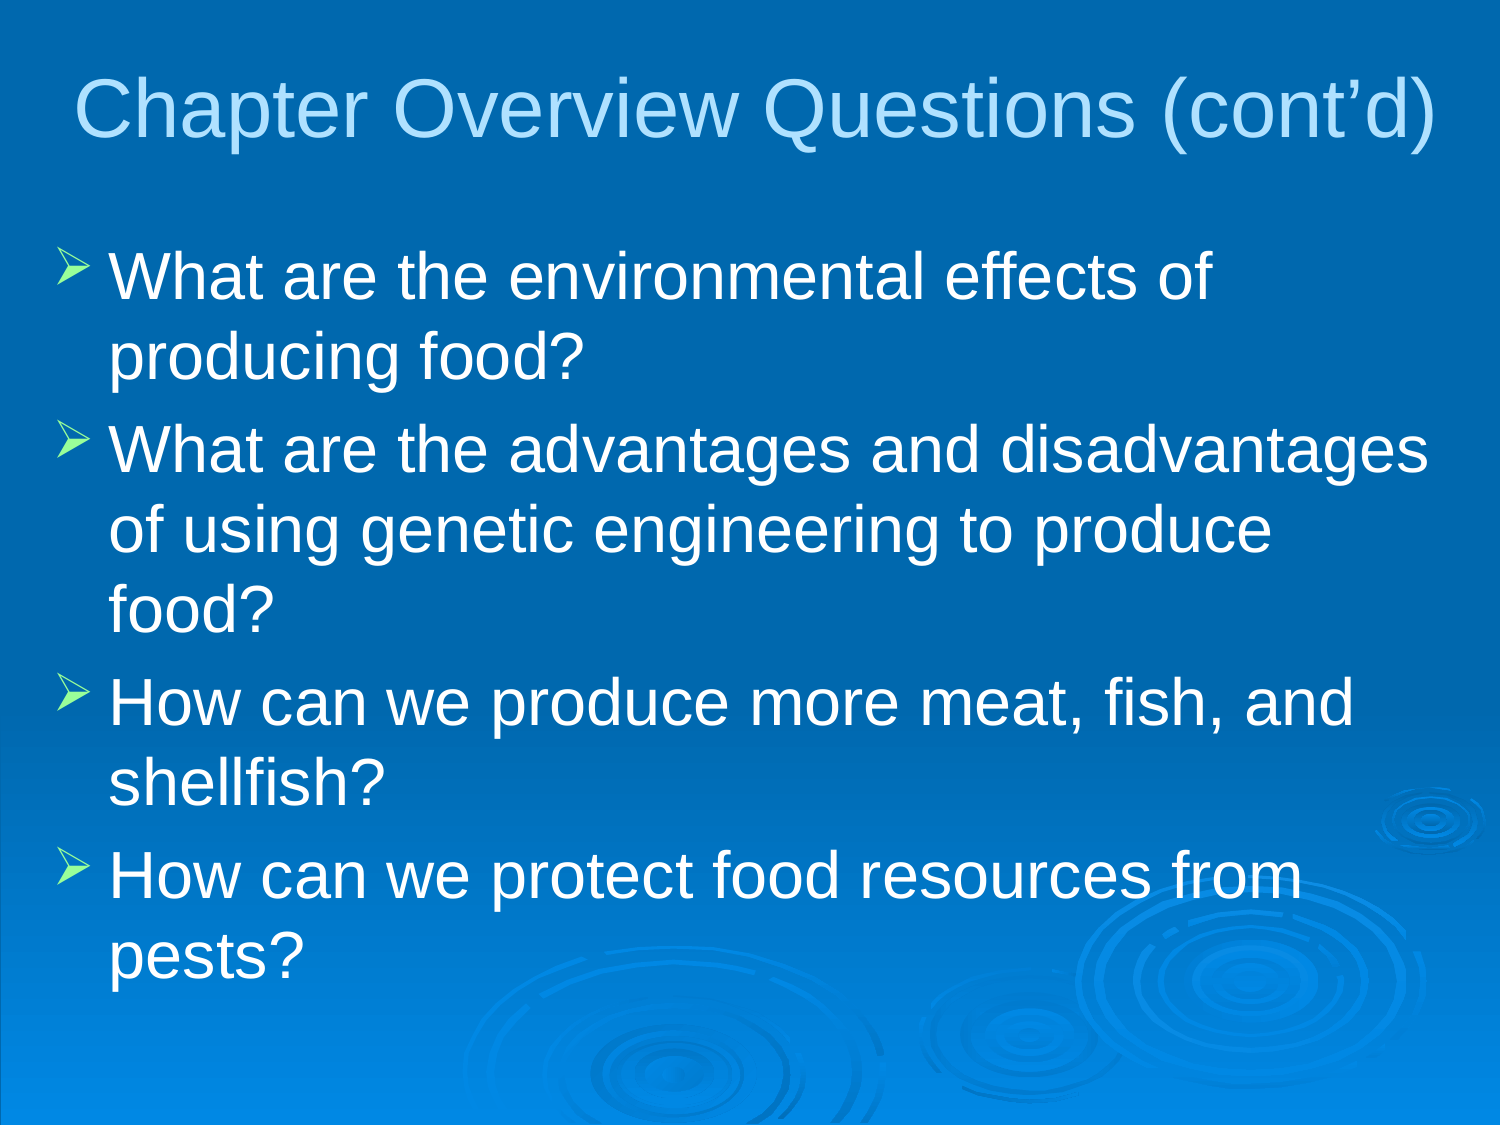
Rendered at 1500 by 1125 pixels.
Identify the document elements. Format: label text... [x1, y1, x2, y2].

list What are the environmental effects of producing food? What are the advantages and disadvantages of using genetic engineering to produce food? How can we produce more meat, fish, and shellfish? How can we protect food resources from pests? [37, 224, 1471, 1088]
title Chapter Overview Questions (cont’d) [37, 10, 1476, 199]
